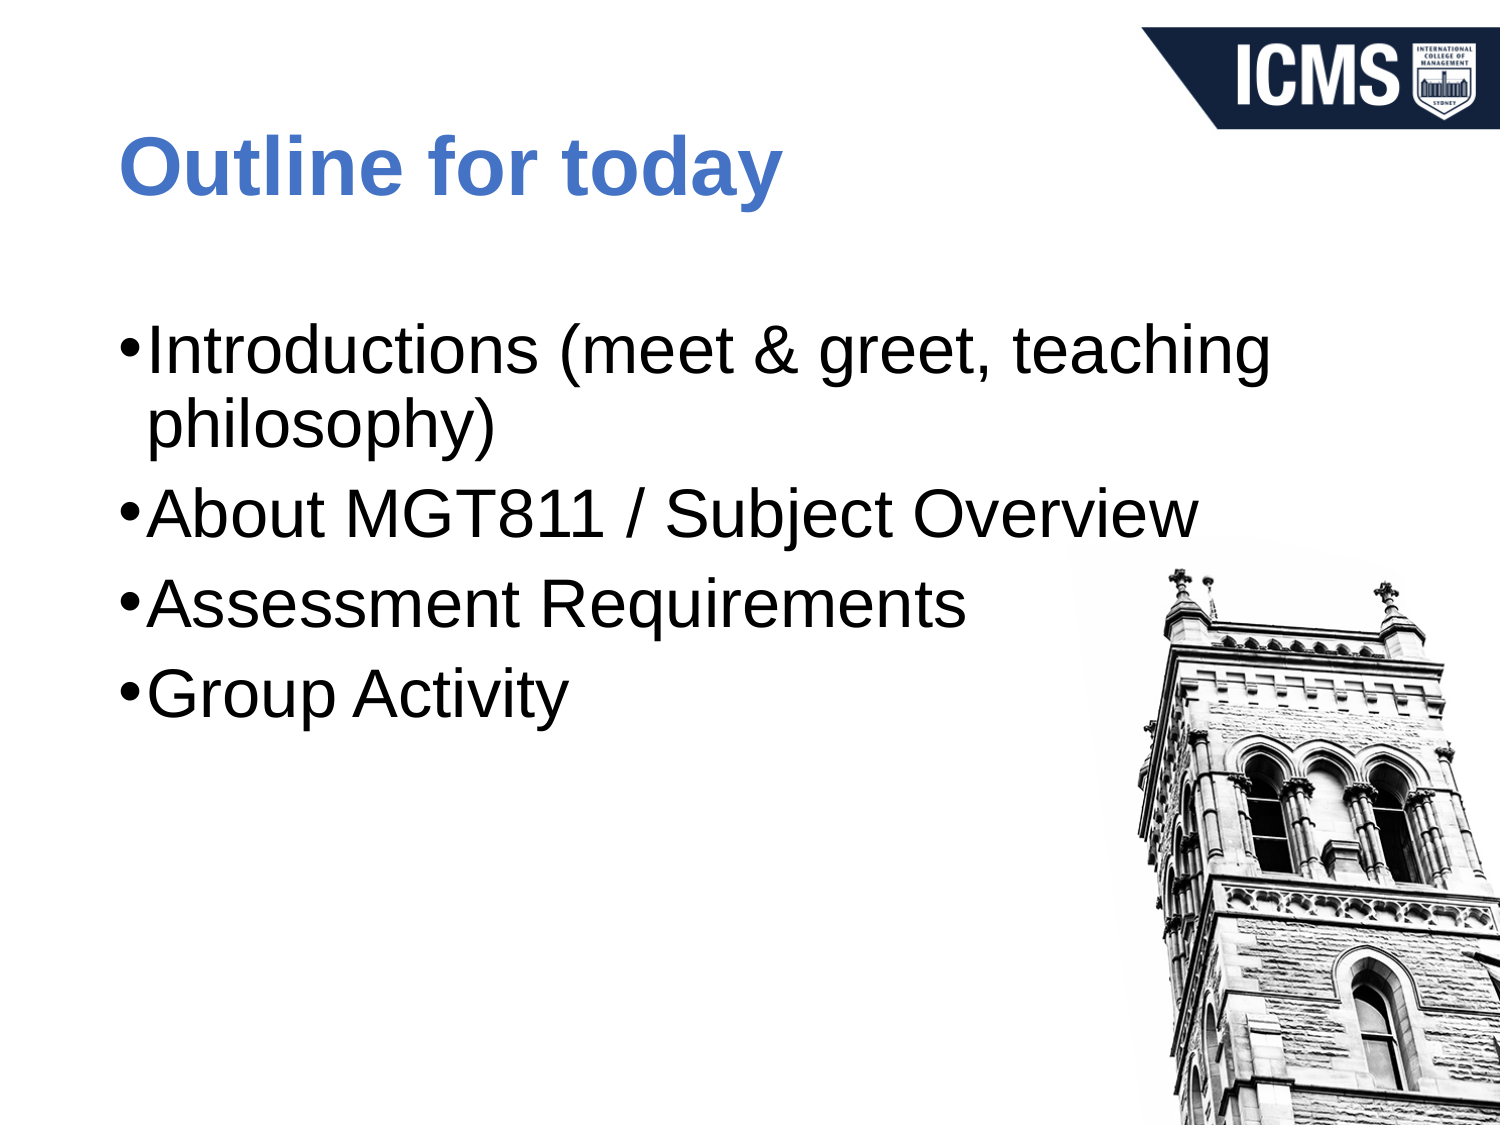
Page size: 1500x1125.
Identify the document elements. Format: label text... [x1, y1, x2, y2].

title Outline for today [103, 59, 1243, 278]
list Introductions (meet & greet, teaching philosophy) About MGT811 / Subject Overview Assessment Requirements Group Activity [103, 306, 1422, 995]
picture [0, 0, 1500, 1125]
